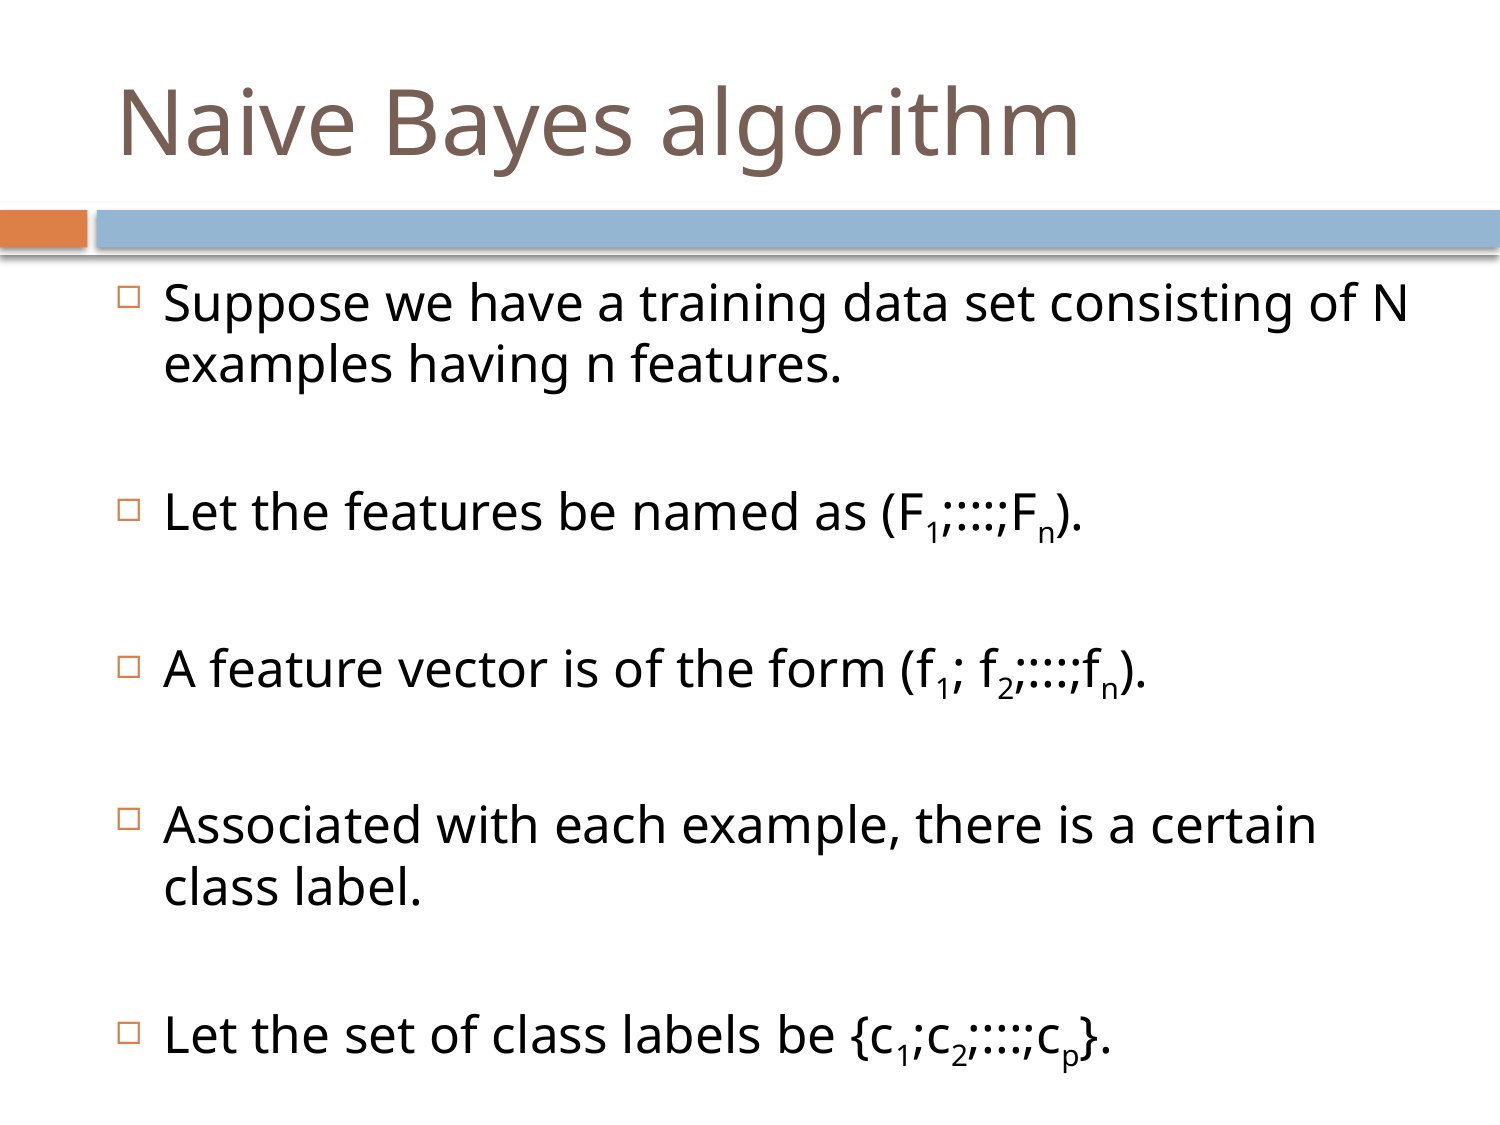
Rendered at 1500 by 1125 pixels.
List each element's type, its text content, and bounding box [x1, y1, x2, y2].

list Suppose we have a training data set consisting of N examples having n features. Let the features be named as (F1;:::;Fn). A feature vector is of the form (f1; f2;:::;fn). Associated with each example, there is a certain class label. Let the set of class labels be {c1;c2;:::;cp}. [100, 262, 1438, 1088]
title Naive Bayes algorithm [100, 37, 1438, 200]
